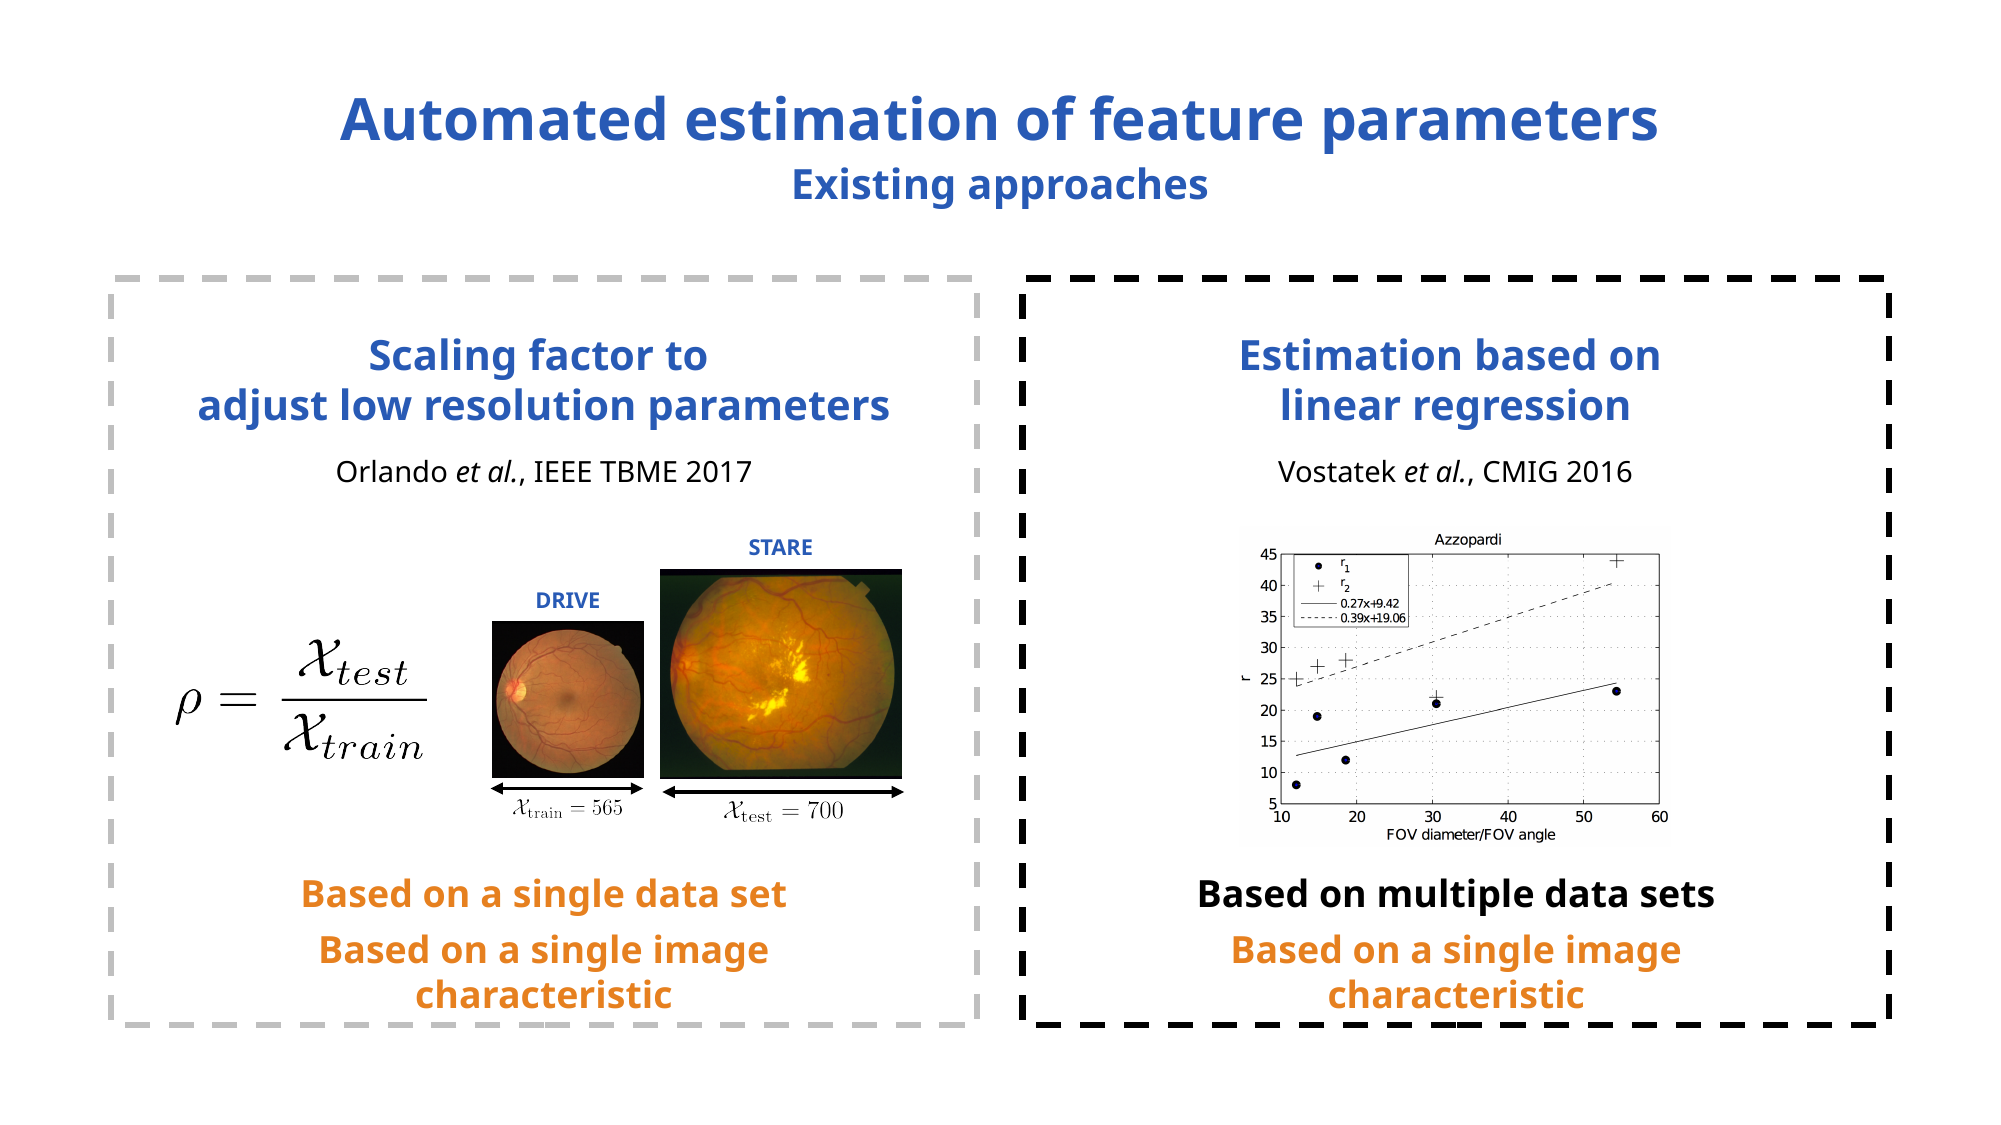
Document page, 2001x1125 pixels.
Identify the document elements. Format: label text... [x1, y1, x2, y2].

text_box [490, 526, 905, 823]
text_box Existing approaches [566, 150, 1434, 215]
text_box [1022, 278, 1889, 1025]
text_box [110, 278, 978, 1025]
text_box Automated estimation of feature parameters [0, 74, 2000, 160]
picture [175, 639, 427, 759]
picture [1239, 526, 1671, 847]
